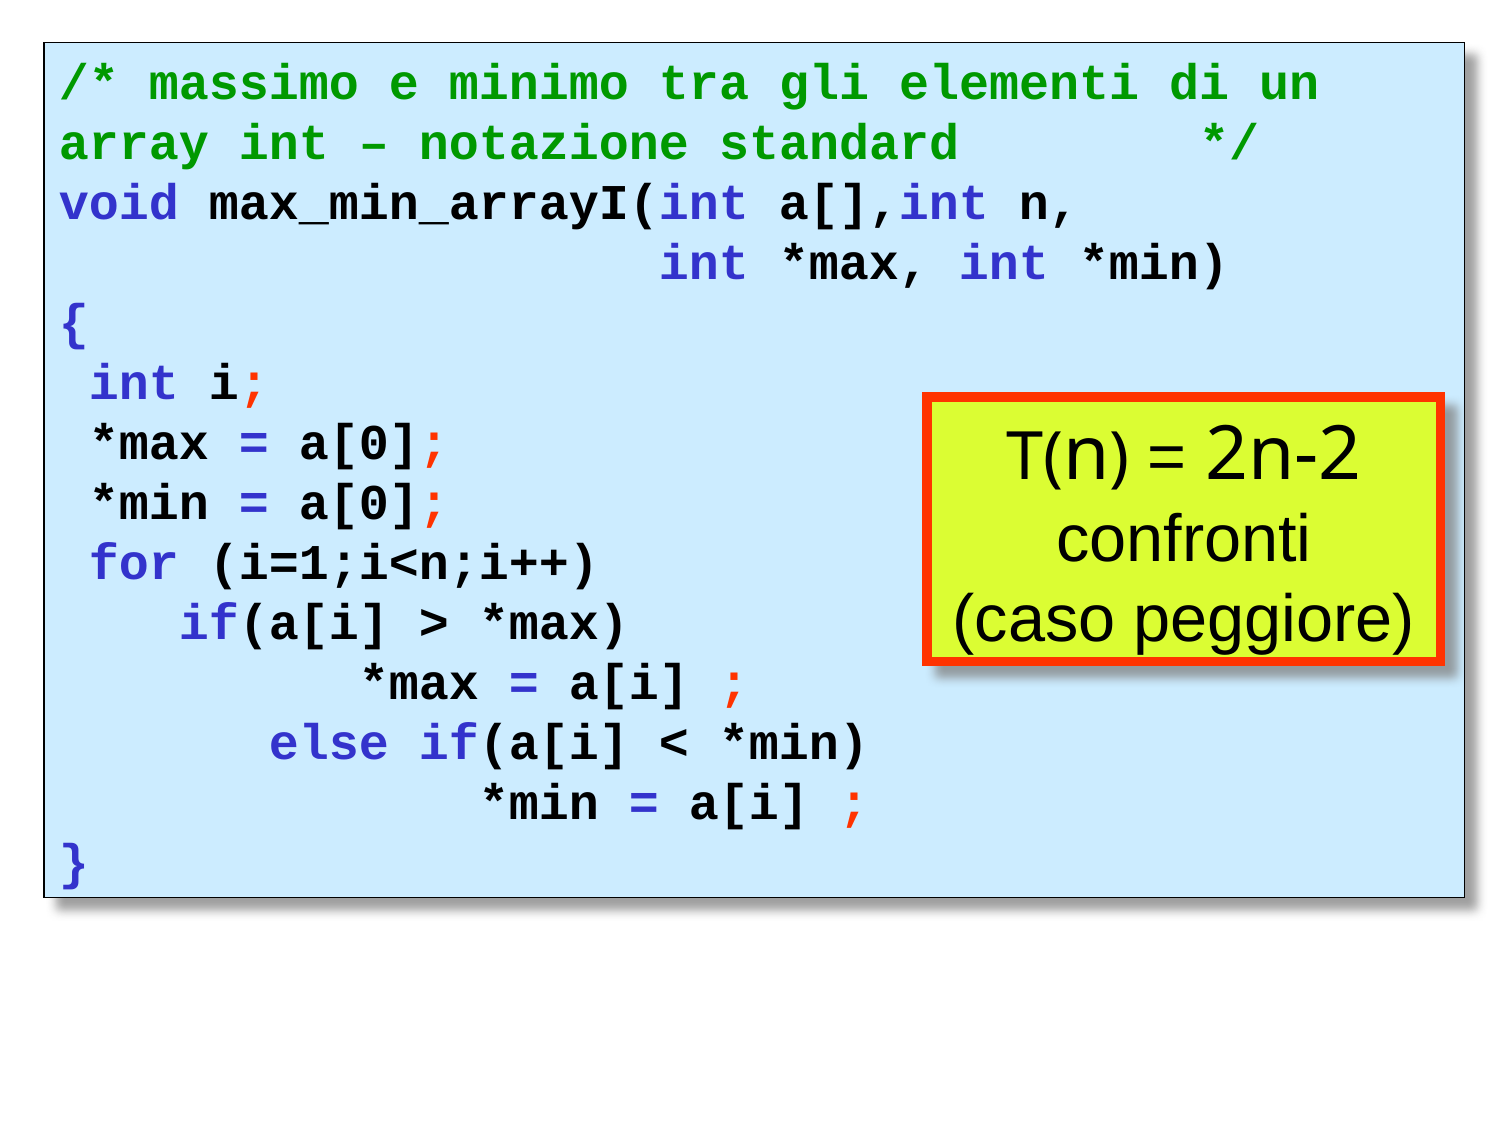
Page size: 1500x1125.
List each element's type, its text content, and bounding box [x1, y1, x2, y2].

text_box /* massimo e minimo tra gli elementi di un array int – notazione standard */ void max_min_arrayI(int a[],int n, int *max, int *min) { int i; *max = a[0]; *min = a[0]; for (i=1;i<n;i++) if(a[i] > *max) *max = a[i] ; else if(a[i] < *min) *min = a[i] ; } [43, 42, 1465, 898]
text_box T(n) = 2n-2 confronti (caso peggiore) [927, 397, 1441, 662]
